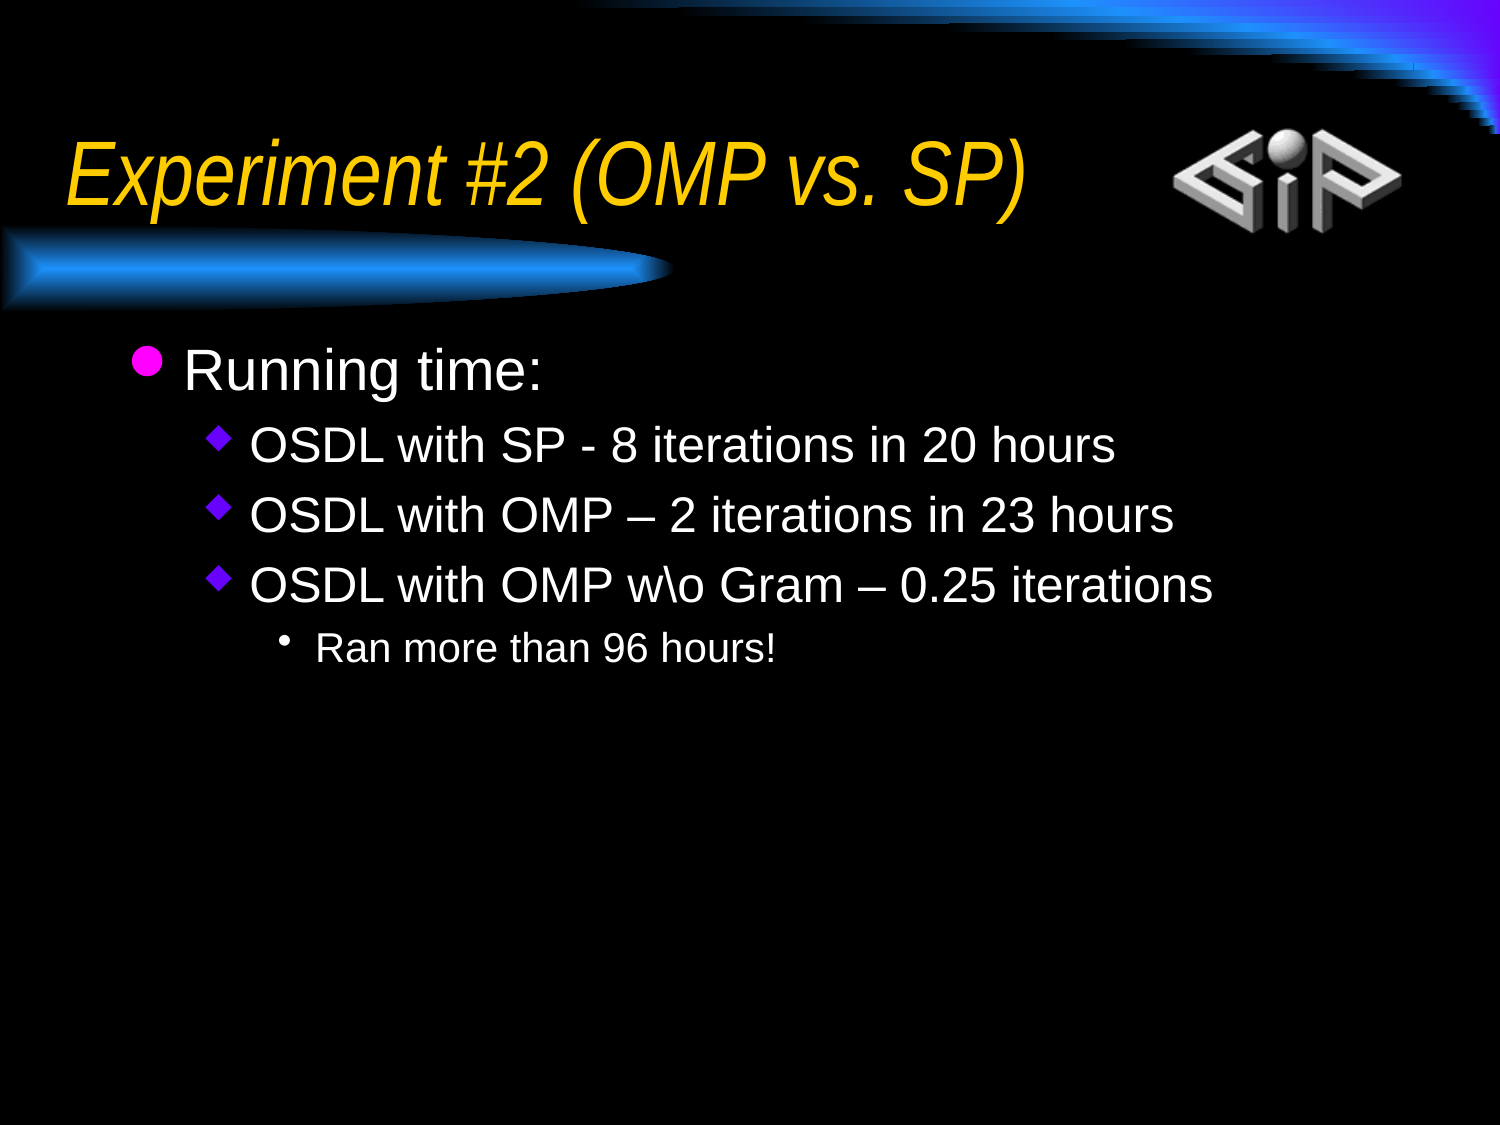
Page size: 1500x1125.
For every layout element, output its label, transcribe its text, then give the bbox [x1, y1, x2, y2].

picture [1162, 124, 1413, 266]
title Experiment #2 (OMP vs. SP) [50, 75, 1325, 263]
list Running time: OSDL with SP - 8 iterations in 20 hours OSDL with OMP – 2 iterations in 23 hours OSDL with OMP w\o Gram – 0.25 iterations Ran more than 96 hours! [112, 324, 1388, 1000]
